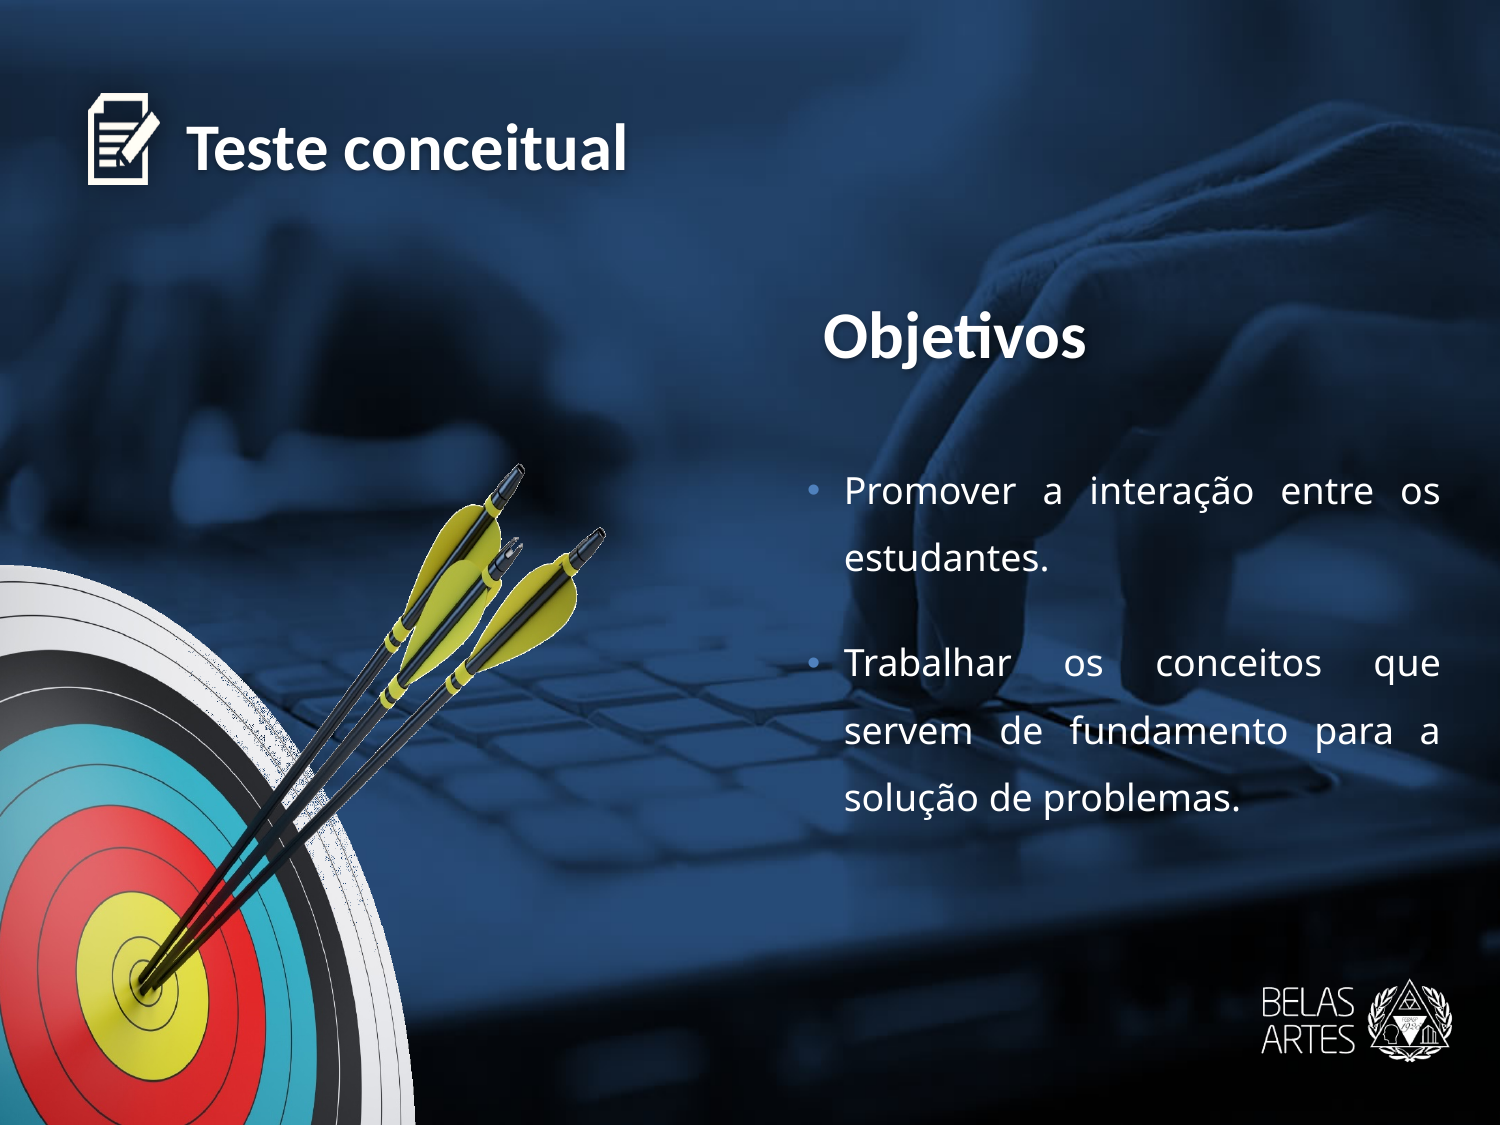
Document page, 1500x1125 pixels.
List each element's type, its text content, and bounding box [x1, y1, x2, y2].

text_box Promover a interação entre os estudantes. Trabalhar os conceitos que servem de fundamento para a solução de problemas. [792, 437, 1457, 917]
text_box Objetivos [808, 319, 1471, 415]
picture [0, 0, 1500, 1125]
text_box Teste conceitual [171, 124, 1379, 313]
